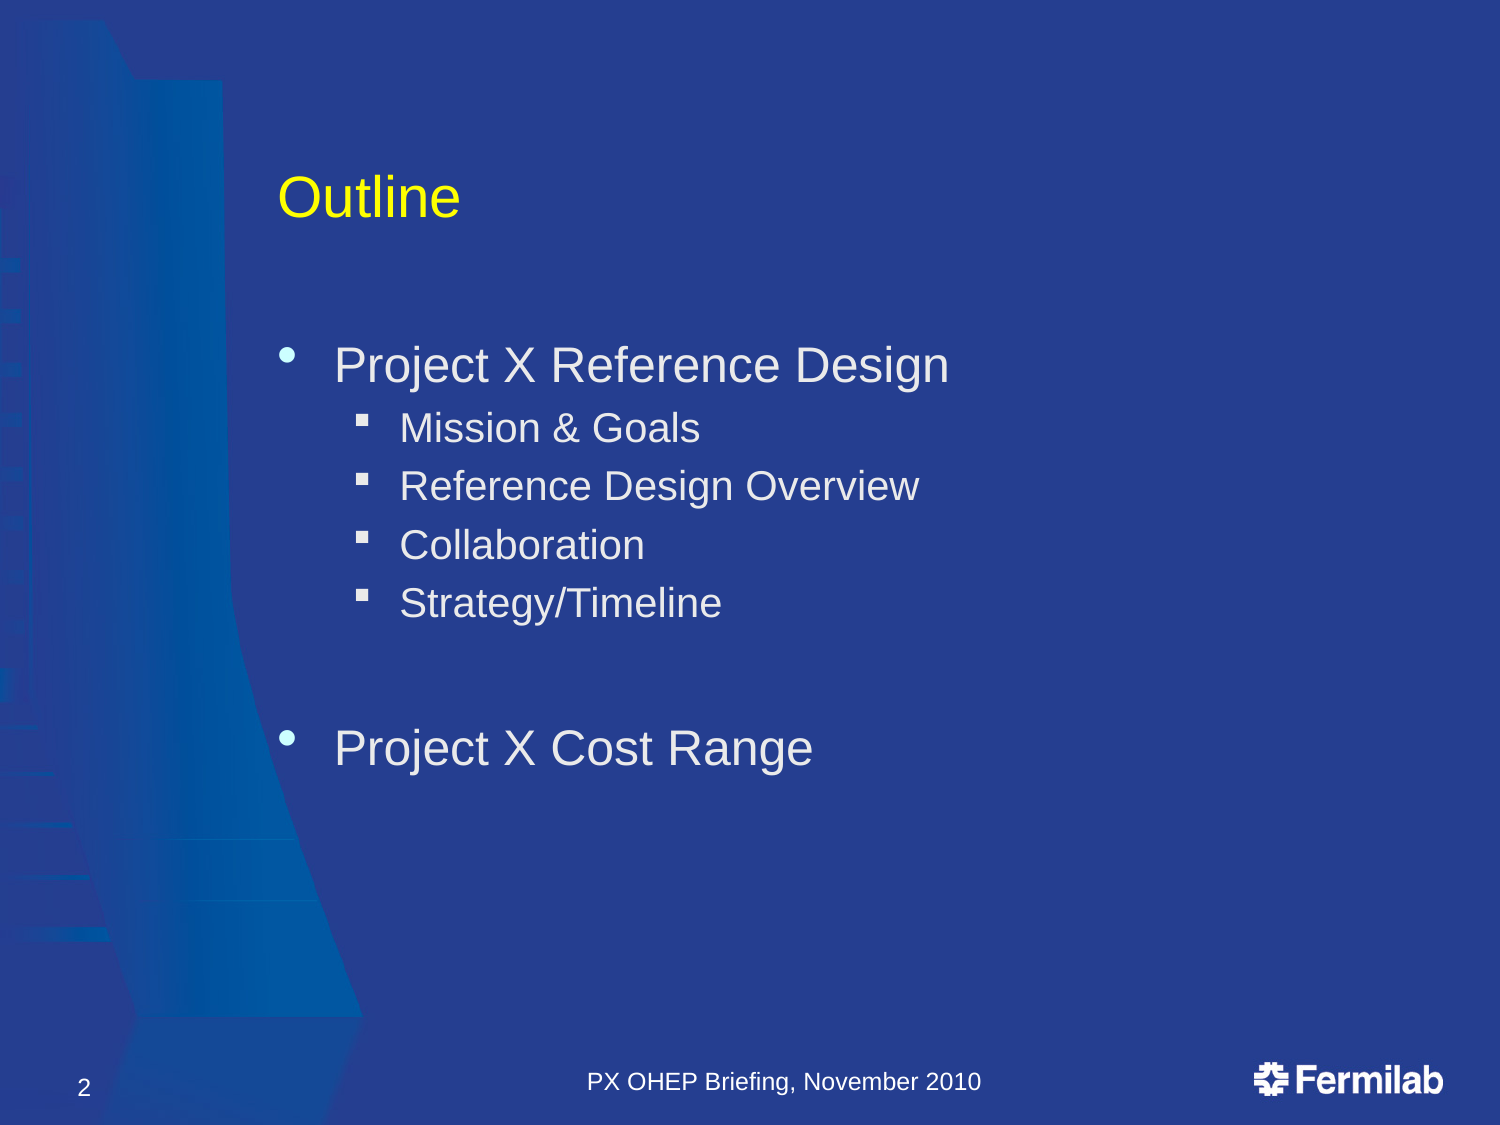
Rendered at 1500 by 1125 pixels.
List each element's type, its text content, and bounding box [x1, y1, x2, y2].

list Project X Reference Design Mission & Goals Reference Design Overview Collaboration Strategy/Timeline Project X Cost Range [262, 324, 1388, 1001]
slide_number 2 [62, 1034, 376, 1110]
footer PX OHEP Briefing, November 2010 [571, 1027, 1048, 1104]
picture [0, 0, 1500, 1125]
title Outline [262, 99, 1388, 288]
